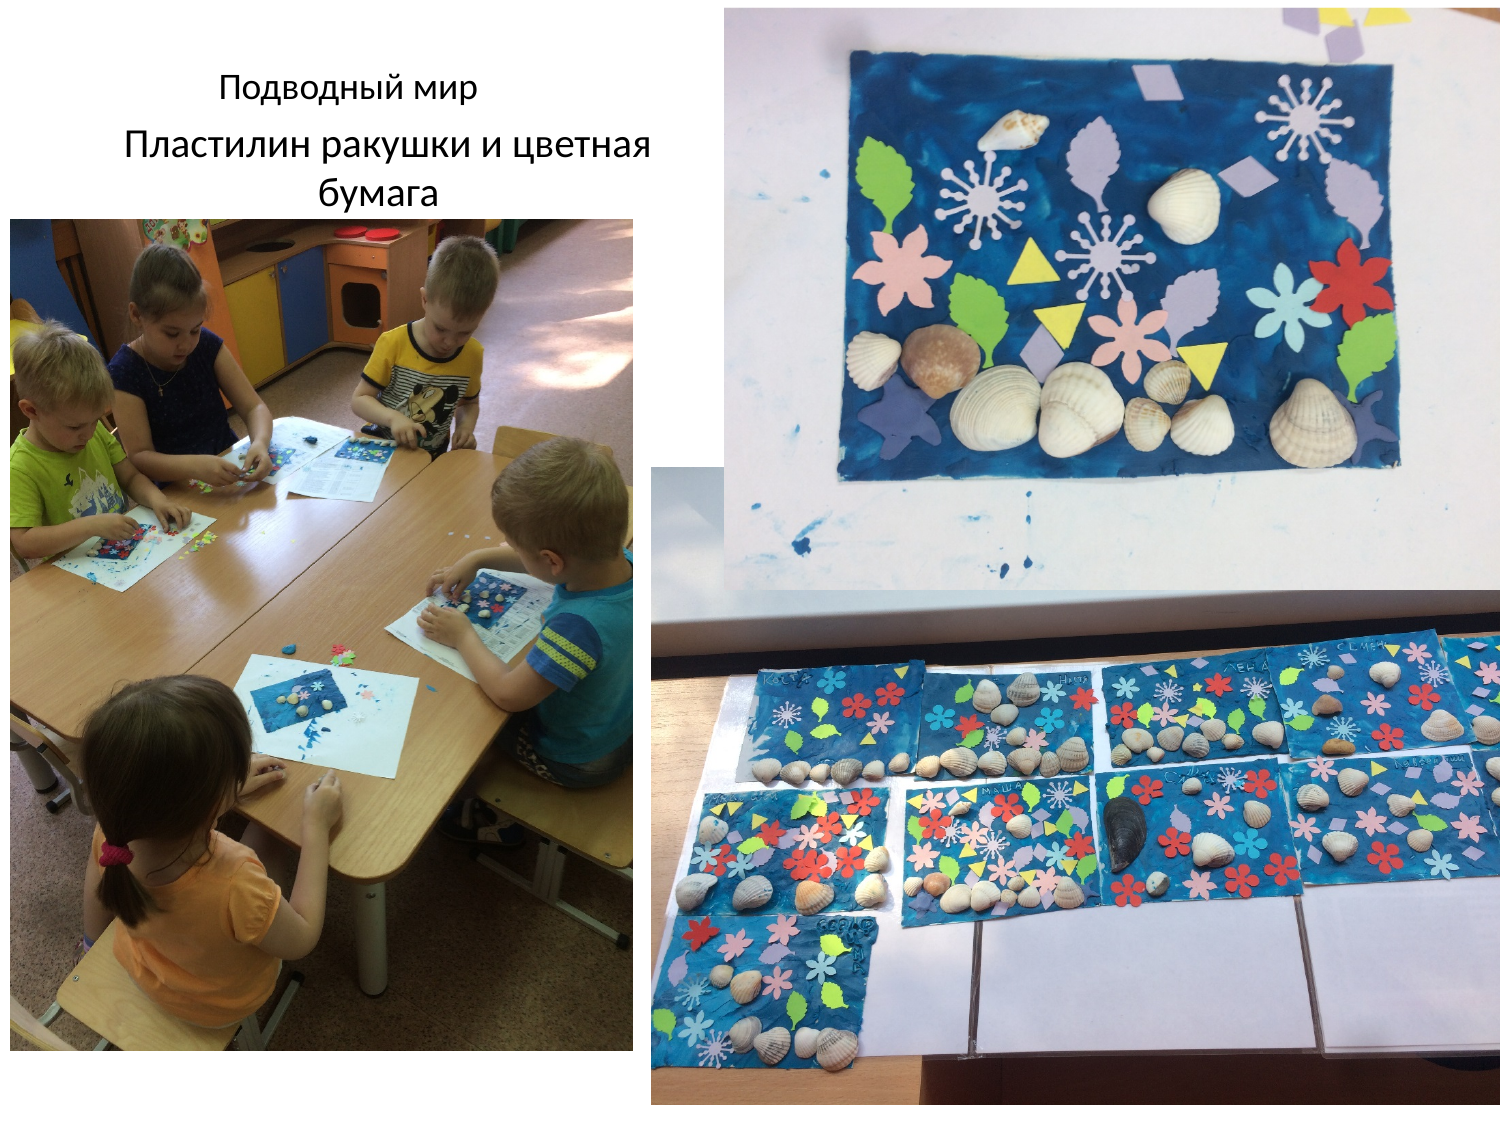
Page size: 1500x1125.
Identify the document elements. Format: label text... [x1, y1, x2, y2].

picture [9, 219, 633, 1051]
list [651, 467, 1500, 1105]
picture [725, 0, 1500, 688]
title Подводный мир [27, 54, 678, 161]
text_box Пластилин ракушки и цветная бумага [53, 107, 723, 273]
